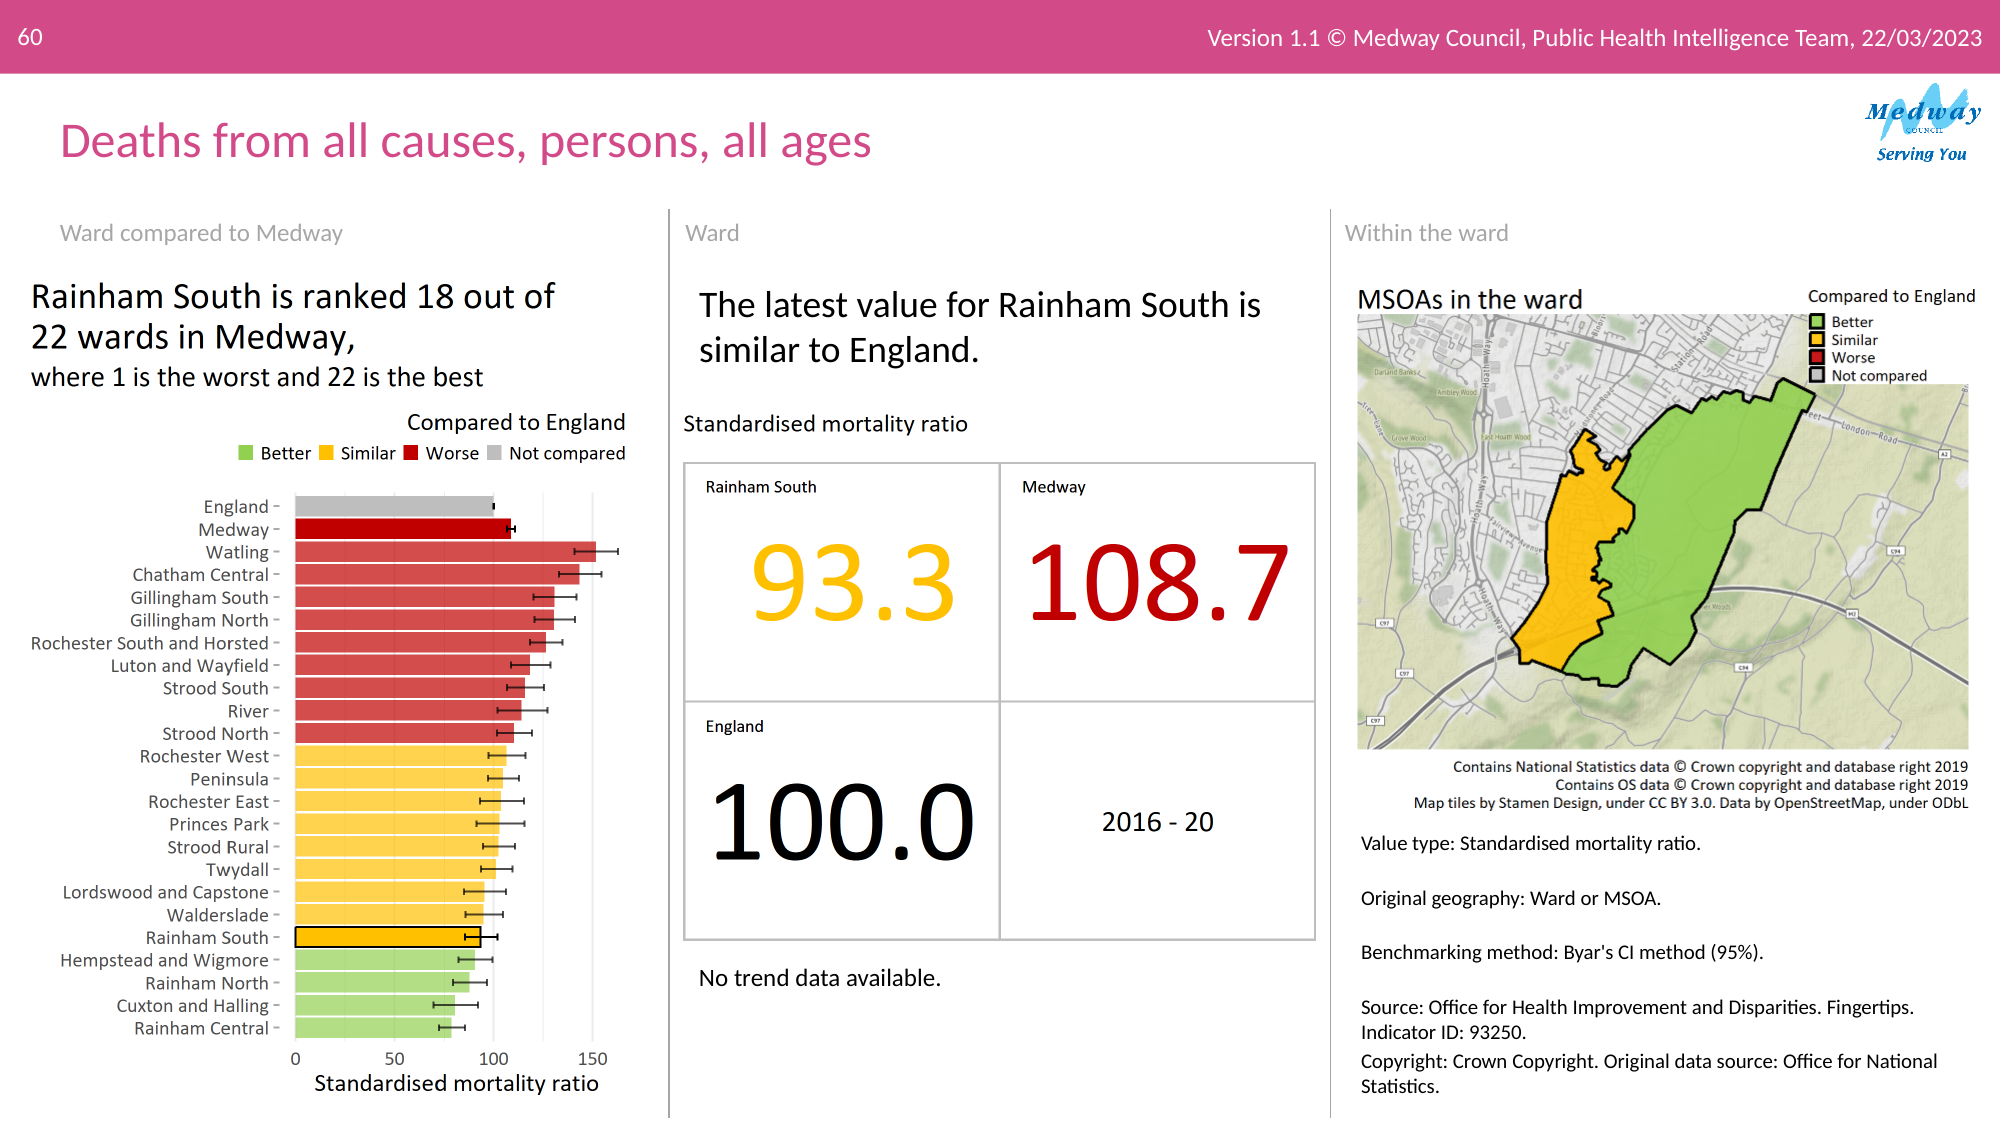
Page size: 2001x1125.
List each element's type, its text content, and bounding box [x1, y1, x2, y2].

list No trend data available. [683, 954, 1316, 1106]
list Value type: Standardised mortality ratio. Original geography: Ward or MSOA. Benchmarking method: Byar's CI method (95%). Source: Office for Health Improvement and Disparities. Fingertips. Indicator ID: 93250. Copyright: Crown Copyright. Original data source: Office for National Statistics. [1346, 822, 1981, 1106]
picture [1866, 83, 1981, 162]
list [683, 403, 1316, 941]
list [19, 271, 646, 1107]
list The latest value for Rainham South is similar to England. [684, 272, 1316, 386]
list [1345, 278, 1981, 811]
slide_number 60 [2, 5, 239, 66]
title Deaths from all causes, persons, all ages [45, 83, 1866, 191]
list Version 1.1 © Medway Council, Public Health Intelligence Team, 22/03/2023 [881, 2, 2000, 72]
